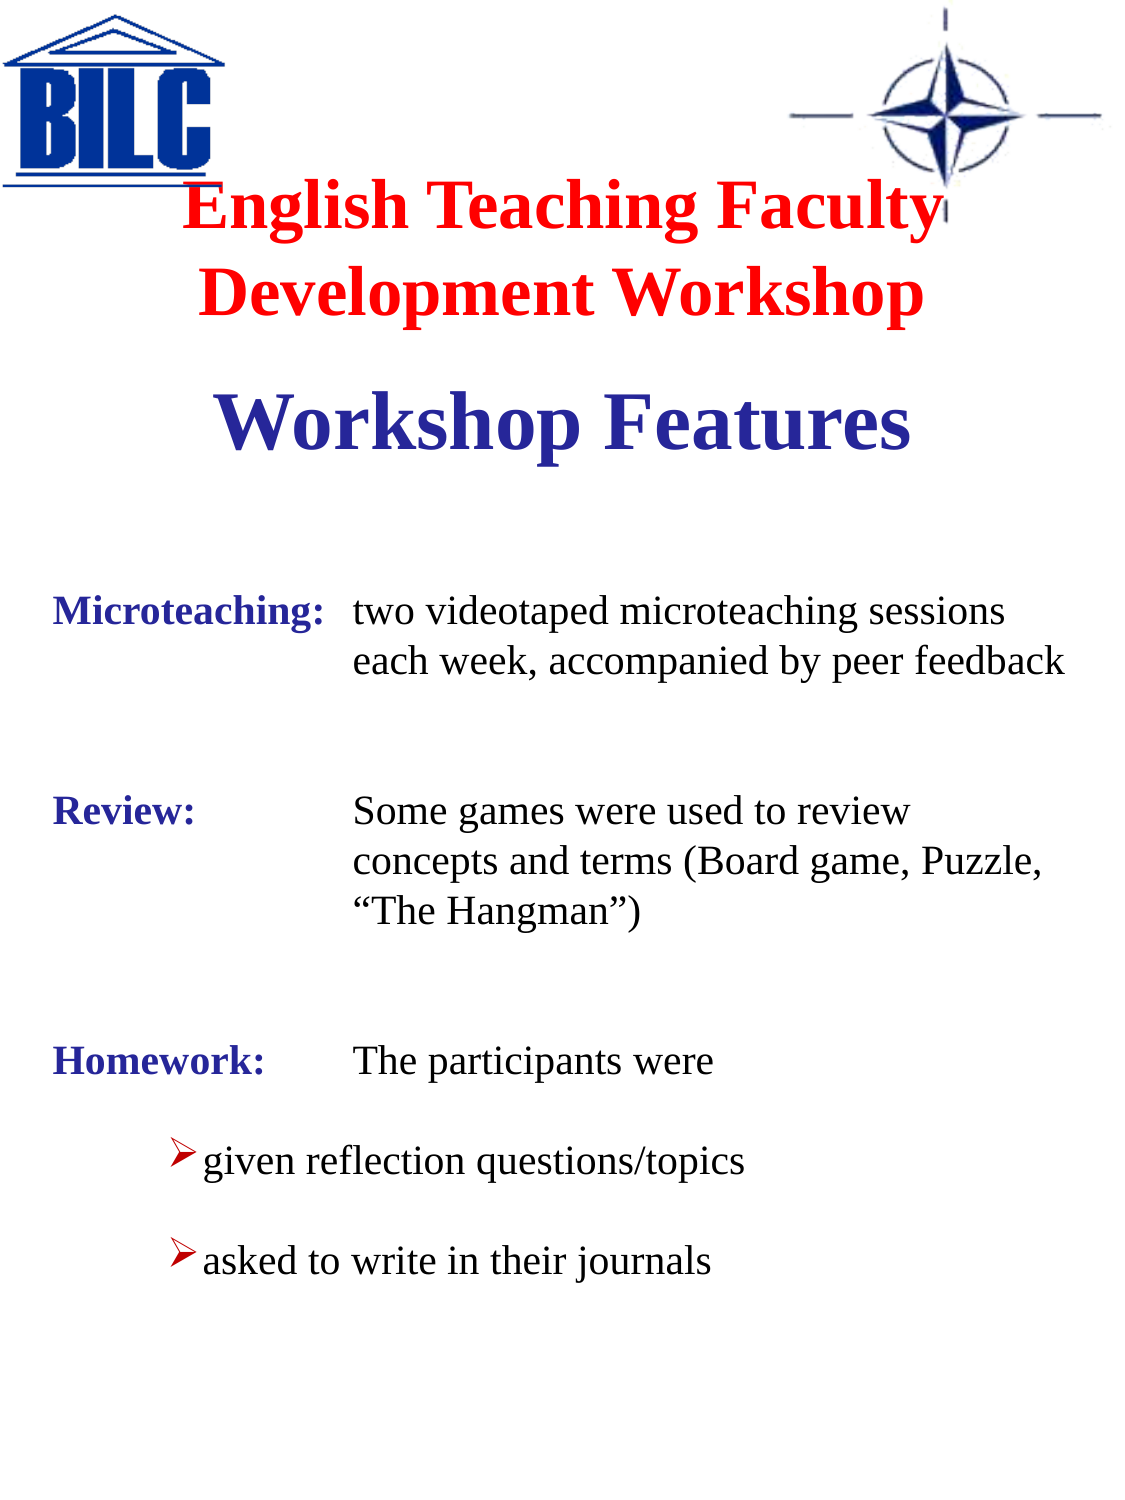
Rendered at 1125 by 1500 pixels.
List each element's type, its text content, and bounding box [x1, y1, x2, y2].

text_box Microteaching: two videotaped microteaching sessions each week, accompanied by peer feedback Review: Some games were used to review concepts and terms (Board game, Puzzle, “The Hangman”) Homework: The participants were given reflection questions/topics asked to write in their journals [37, 575, 1088, 1288]
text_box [0, 0, 1125, 363]
text_box Workshop Features [168, 371, 957, 474]
